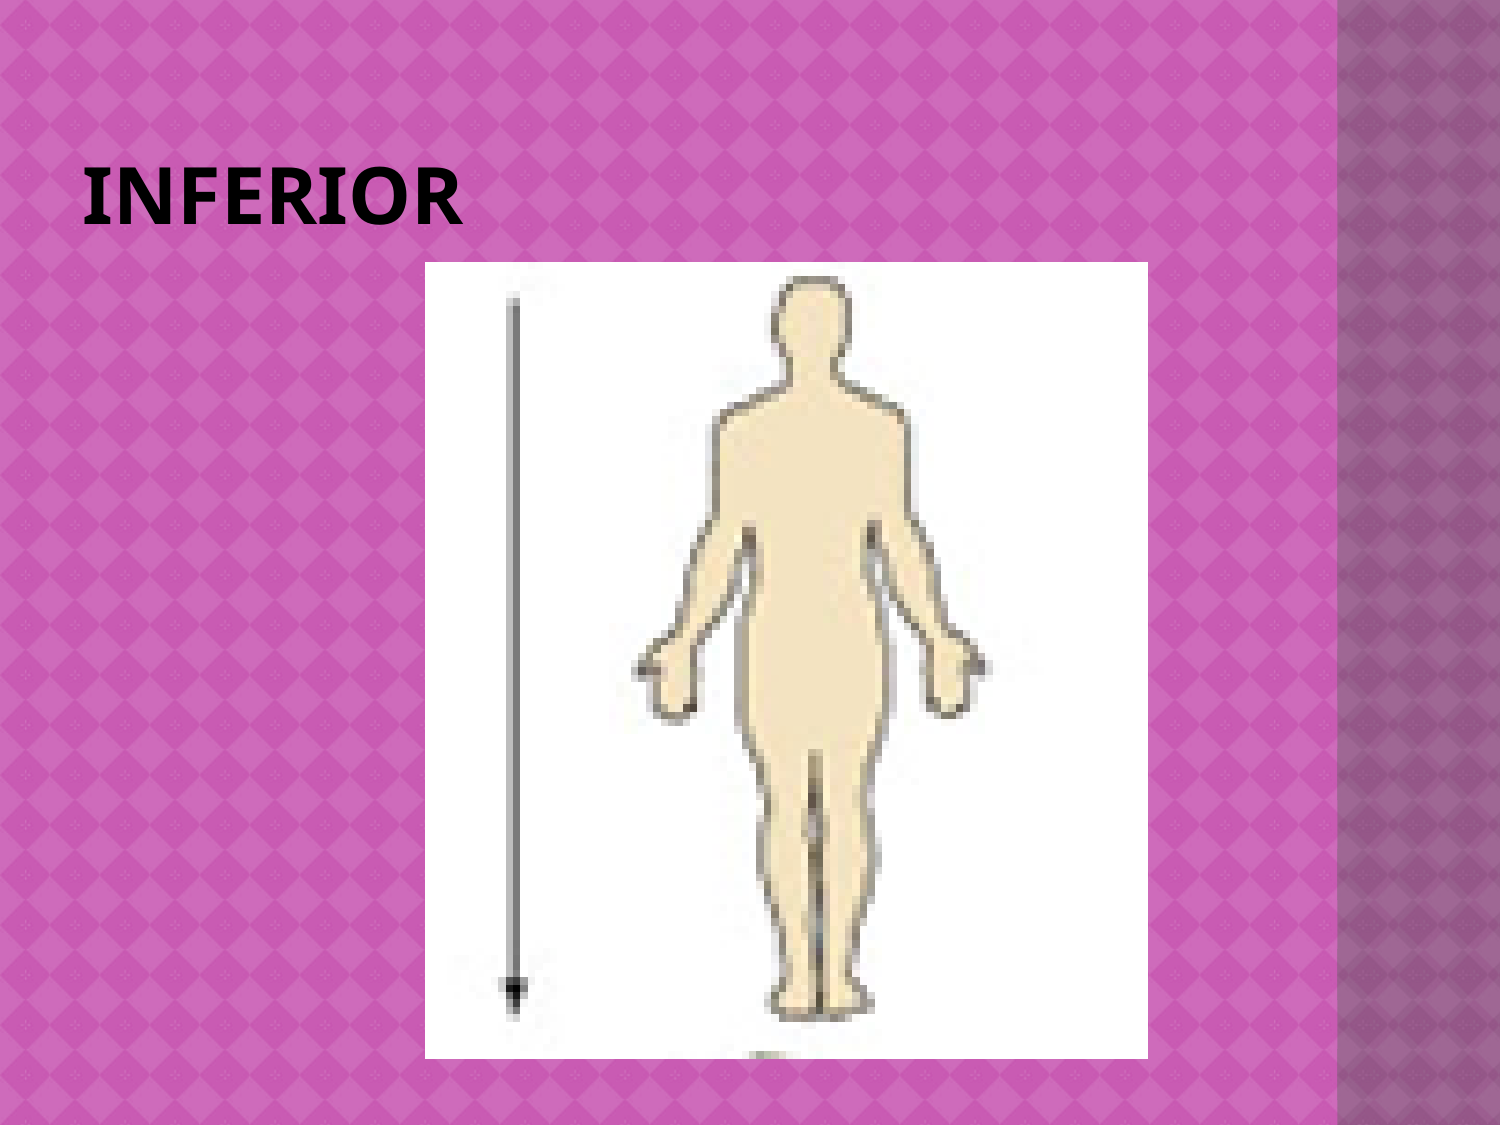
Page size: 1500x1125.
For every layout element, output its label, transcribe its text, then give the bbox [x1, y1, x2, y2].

title inferior [75, 52, 1263, 240]
picture [424, 261, 1148, 1059]
